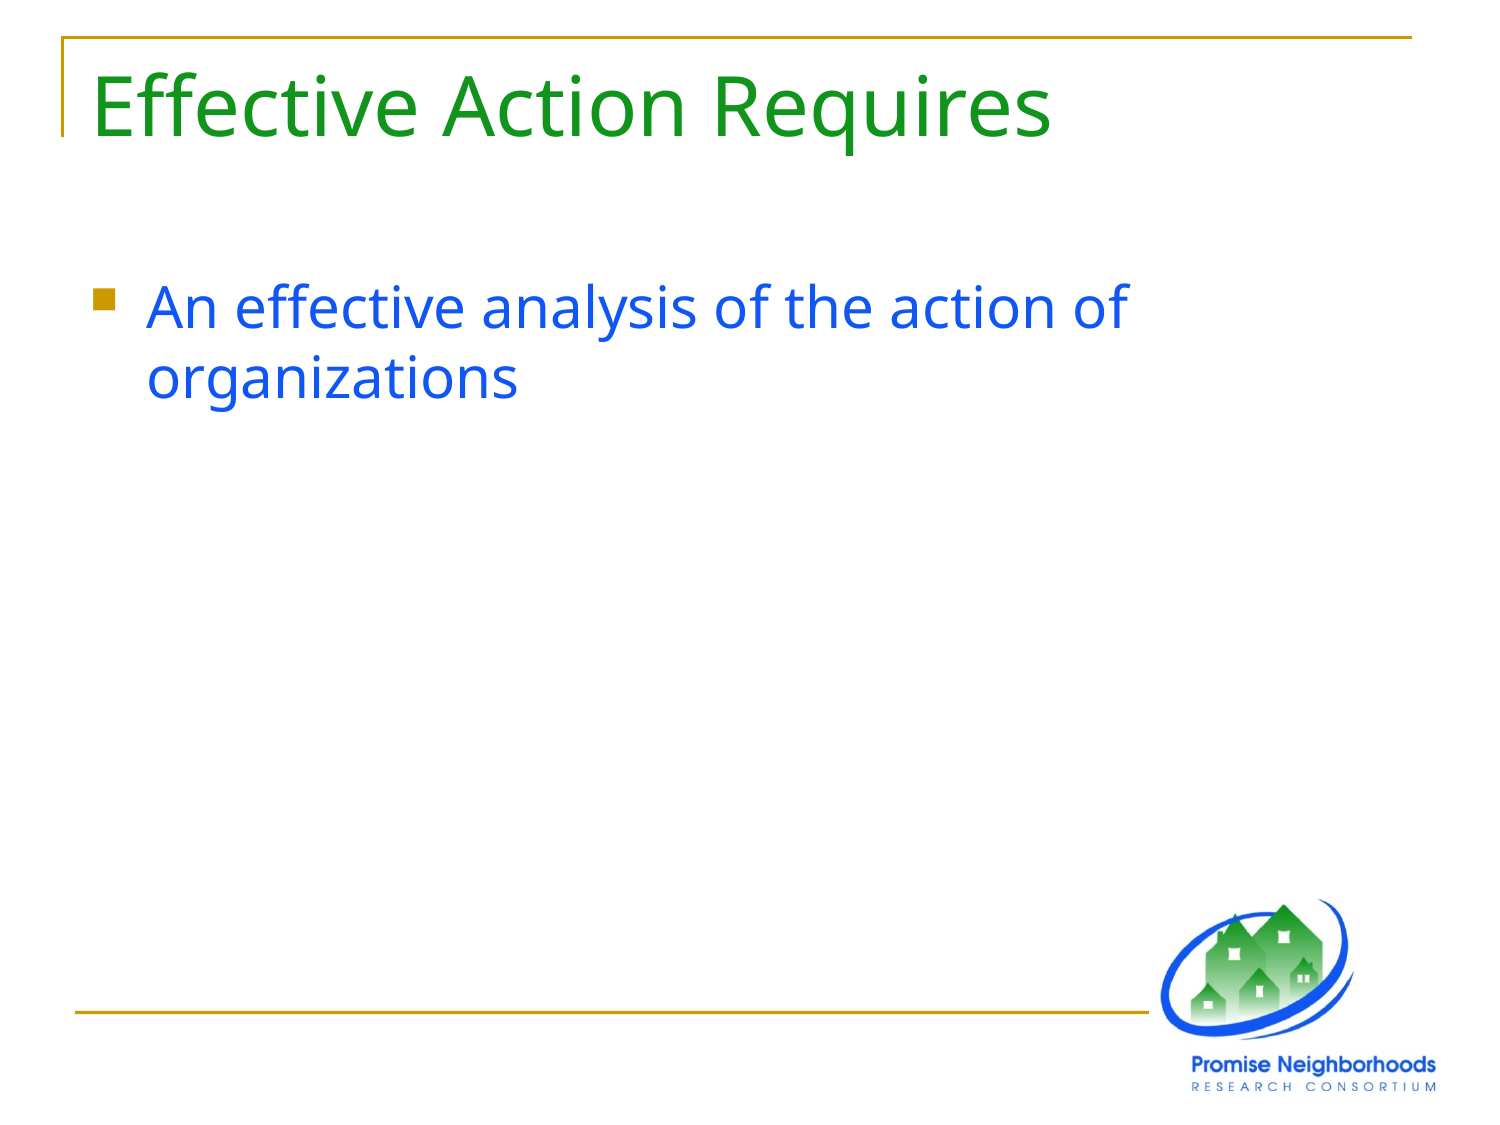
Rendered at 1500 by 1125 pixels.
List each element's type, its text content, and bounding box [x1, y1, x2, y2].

title Effective Action Requires [75, 45, 1425, 233]
list An effective analysis of the action of organizations [75, 262, 1425, 1006]
picture [1149, 899, 1449, 1102]
